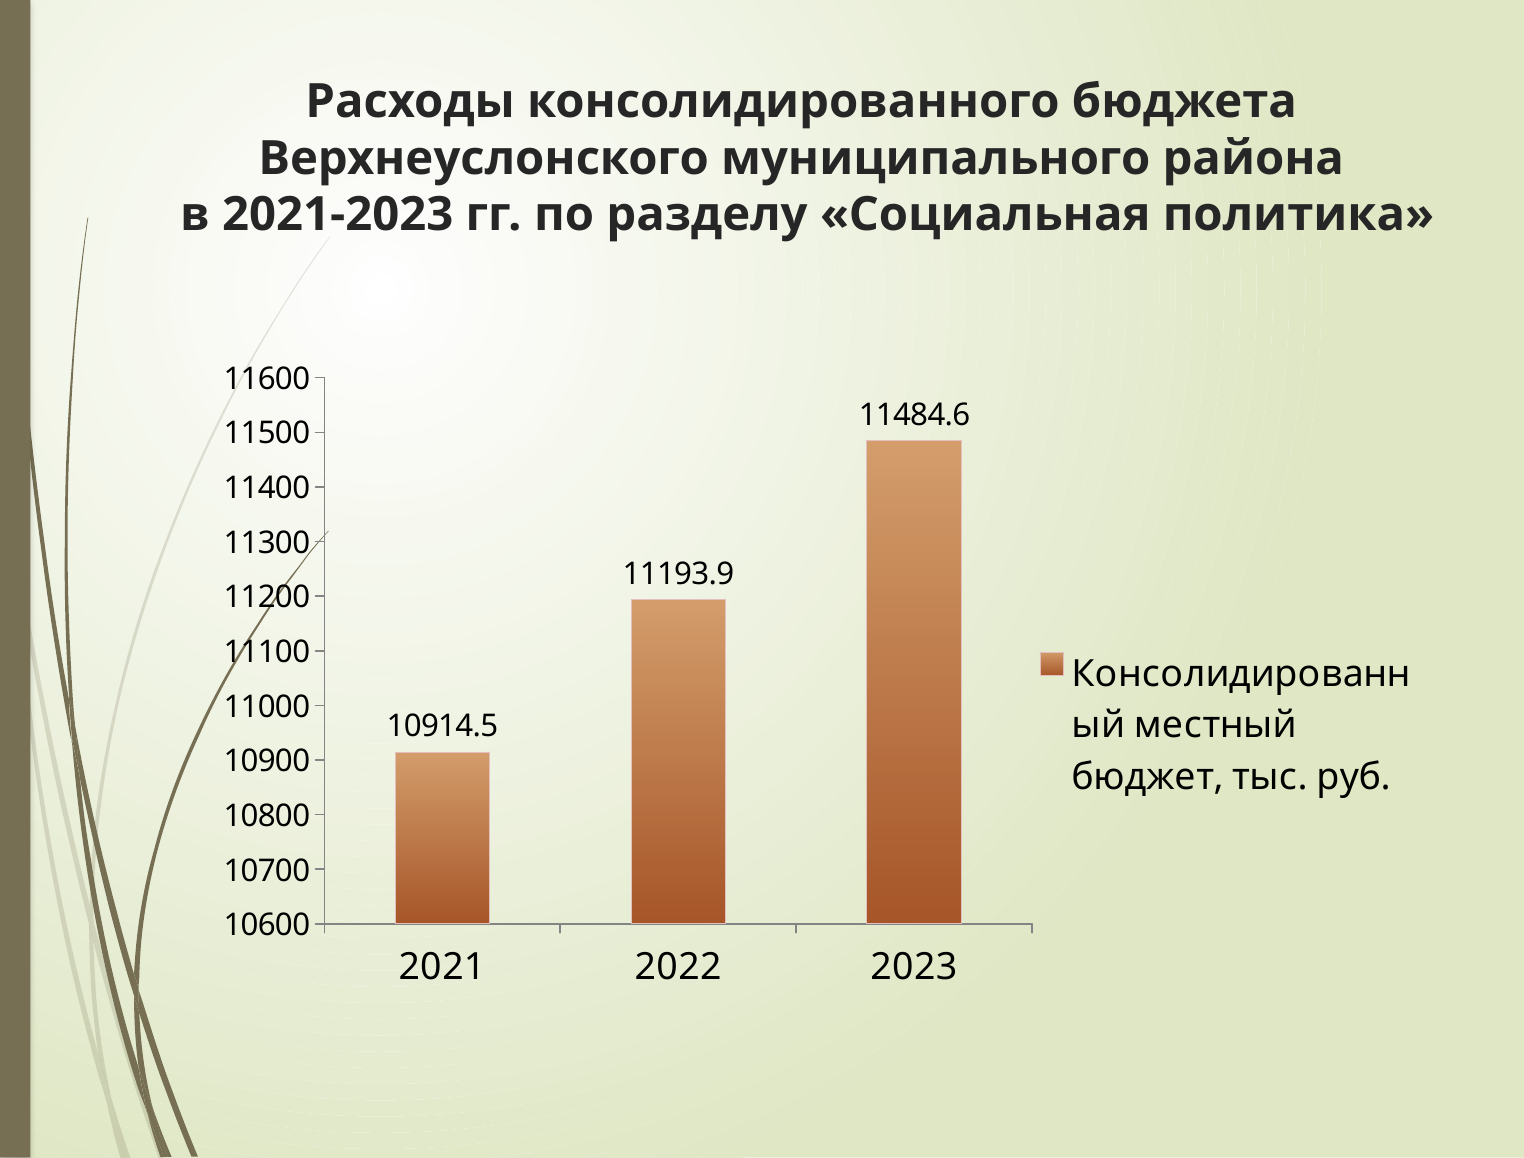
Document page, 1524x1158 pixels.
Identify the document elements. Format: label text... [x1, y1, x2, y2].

chart [152, 344, 1436, 1028]
title Расходы консолидированного бюджета Верхнеуслонского муниципального района в 2021-2023 гг. по разделу «Социальная политика» [140, 63, 1462, 357]
